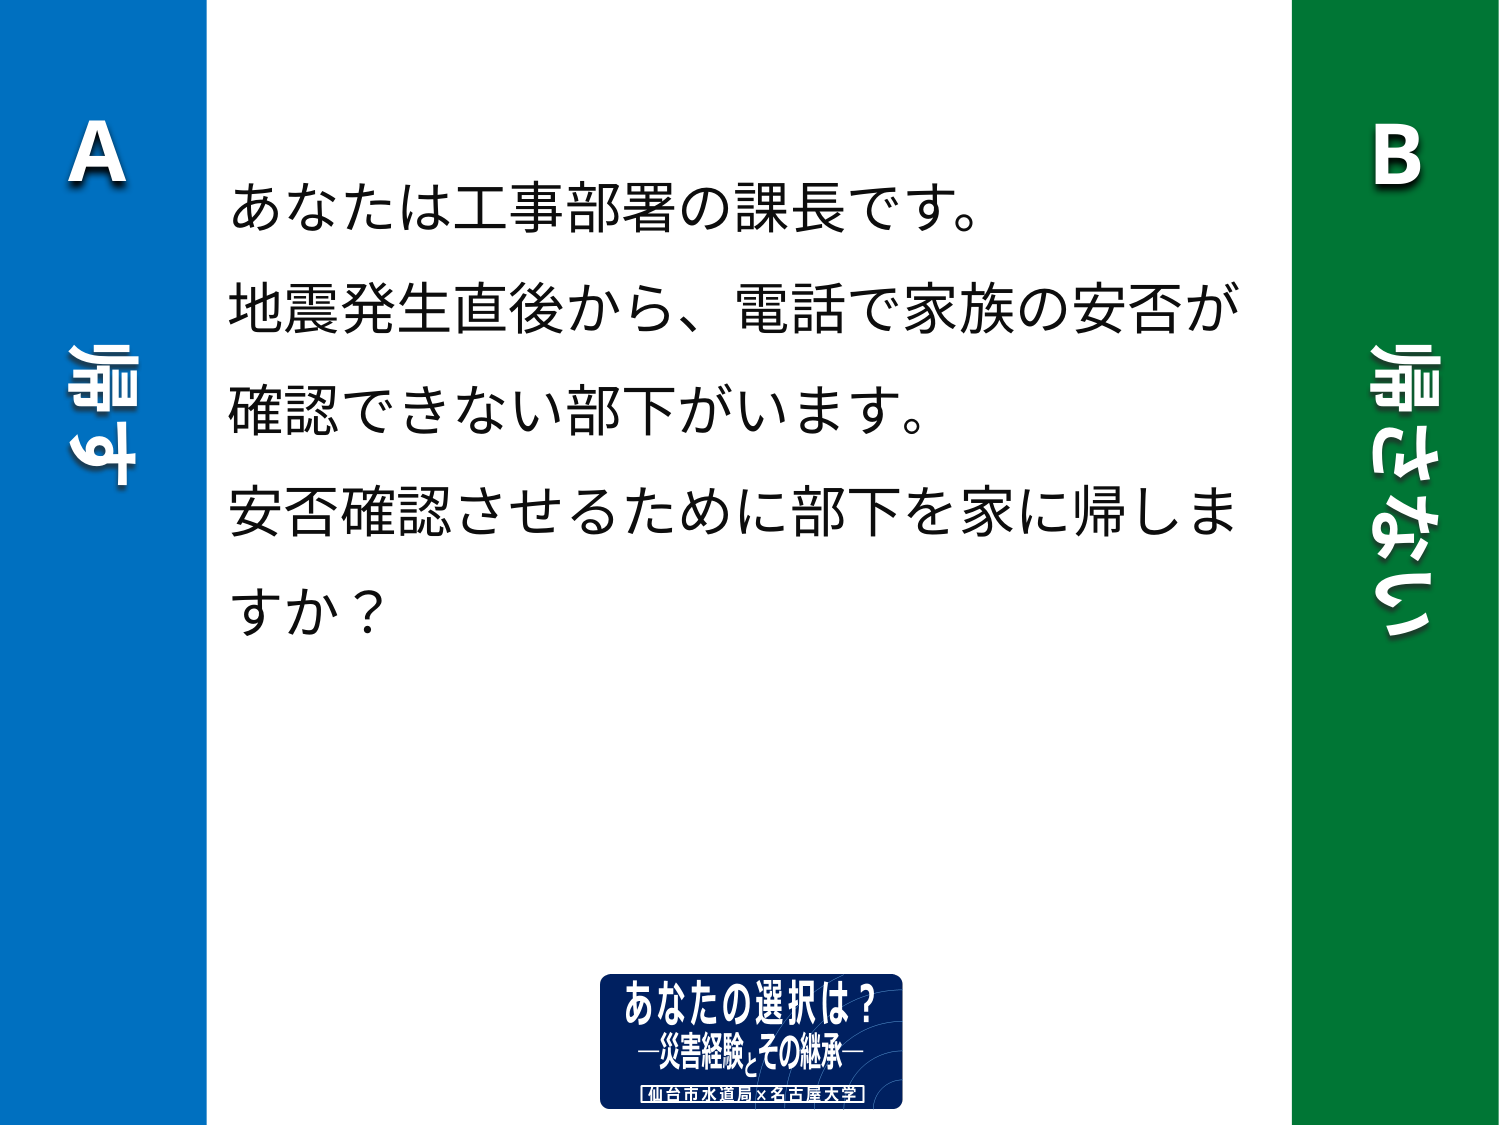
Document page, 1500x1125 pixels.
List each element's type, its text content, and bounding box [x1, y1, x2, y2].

text_box [0, 0, 208, 1125]
text_box 帰す [36, 325, 158, 941]
text_box 帰さない [1339, 325, 1461, 941]
text_box B [1335, 92, 1459, 209]
picture [599, 974, 903, 1110]
text_box あなたは工事部署の課長です。 地震発生直後から、電話で家族の安否が 確認できない部下がいます。 安否確認させるために部下を家に帰しますか？ [212, 63, 1286, 653]
text_box A [36, 90, 160, 206]
text_box [1291, 0, 1500, 1125]
